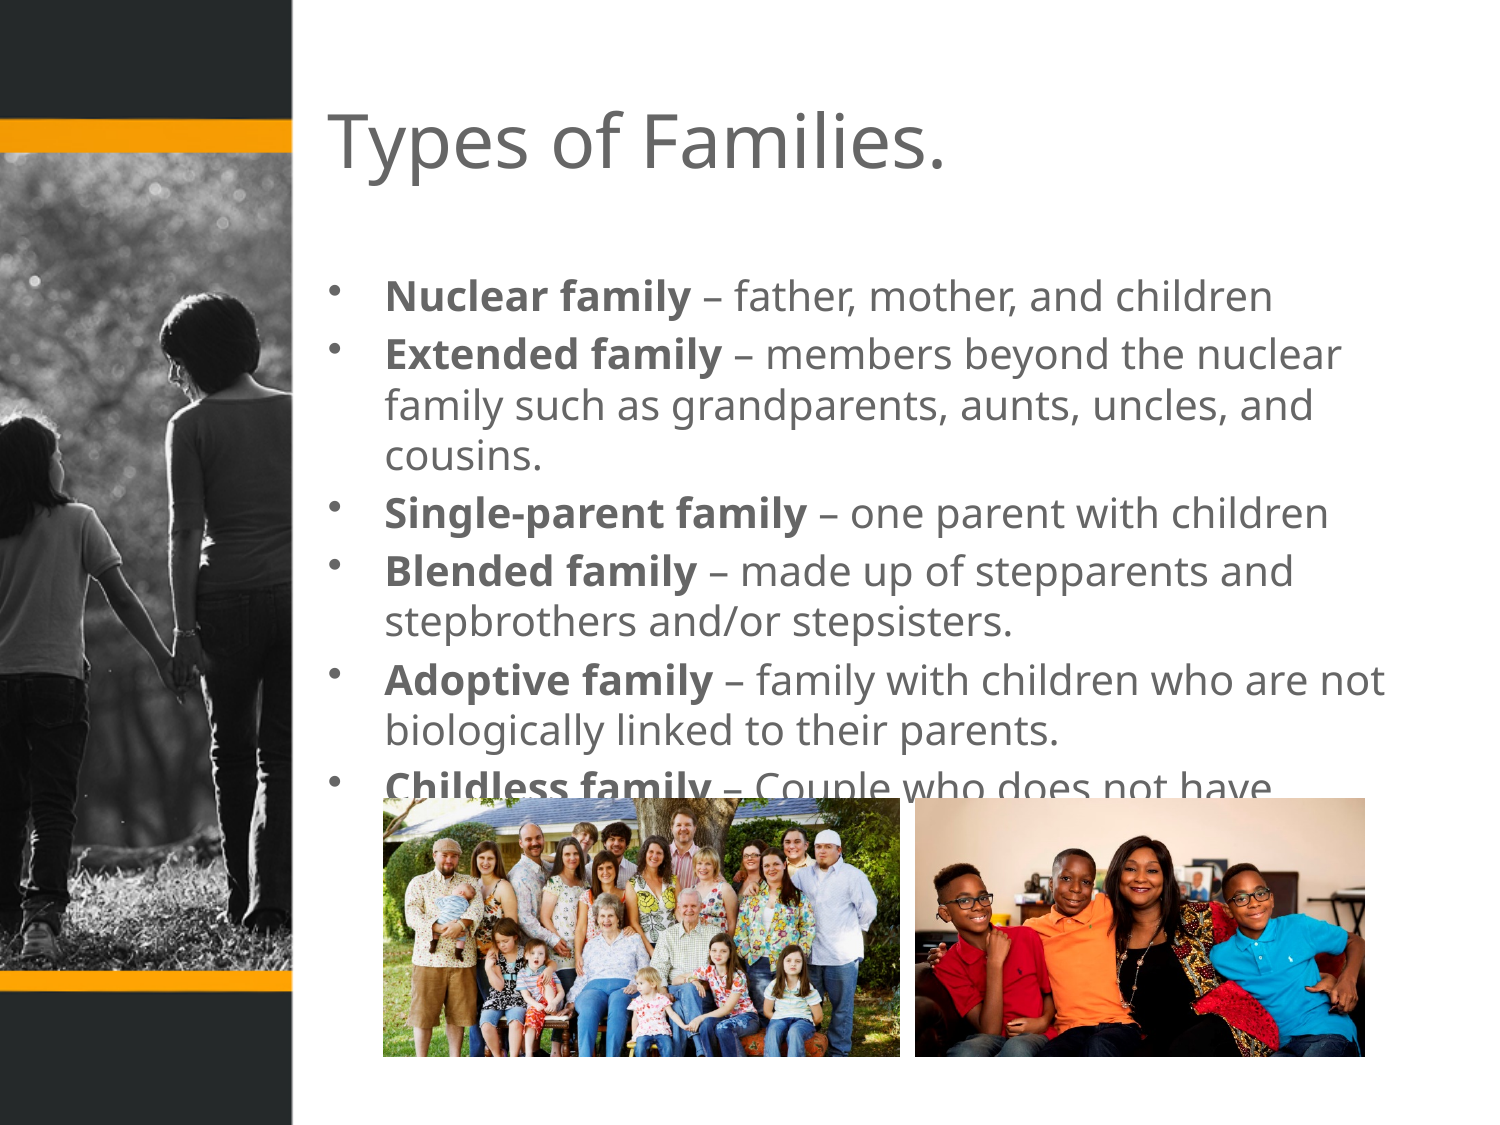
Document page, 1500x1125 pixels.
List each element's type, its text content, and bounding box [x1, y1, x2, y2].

title Types of Families. [312, 45, 1414, 233]
list Nuclear family – father, mother, and children Extended family – members beyond the nuclear family such as grandparents, aunts, uncles, and cousins. Single-parent family – one parent with children Blended family – made up of stepparents and stepbrothers and/or stepsisters. Adoptive family – family with children who are not biologically linked to their parents. Childless family – Couple who does not have children. [312, 262, 1425, 1005]
picture [0, 0, 1500, 1125]
